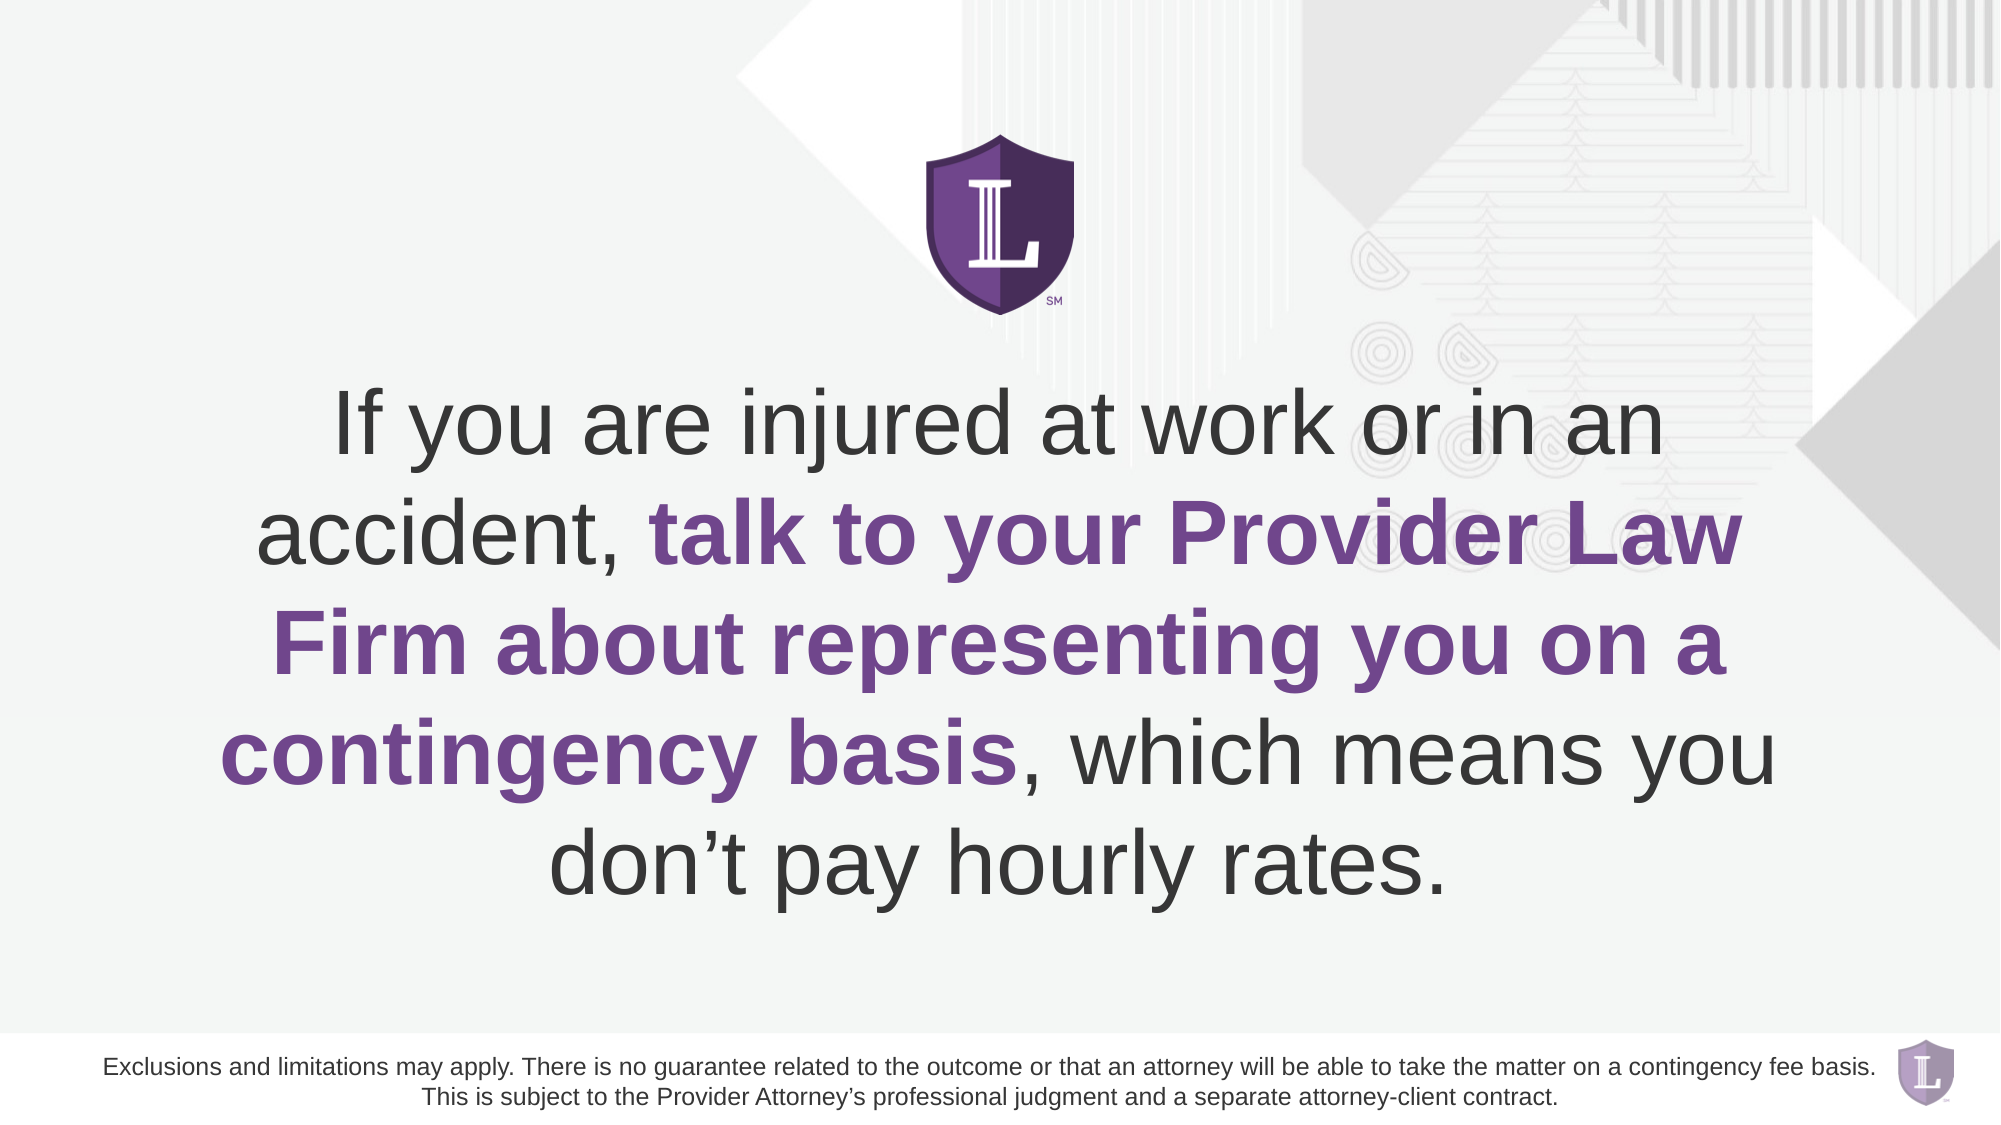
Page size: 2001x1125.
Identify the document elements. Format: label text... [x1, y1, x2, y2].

text_box Exclusions and limitations may apply. There is no guarantee related to the outcome or that an attorney will be able to take the matter on a contingency fee basis. This is subject to the Provider Attorney’s professional judgment and a separate attorney-client contract. [94, 1050, 1890, 1111]
text_box If you are injured at work or in an accident, talk to your Provider Law Firm about representing you on a contingency basis, which means you don’t pay hourly rates. [0, 242, 2000, 1034]
picture [0, 0, 2000, 315]
